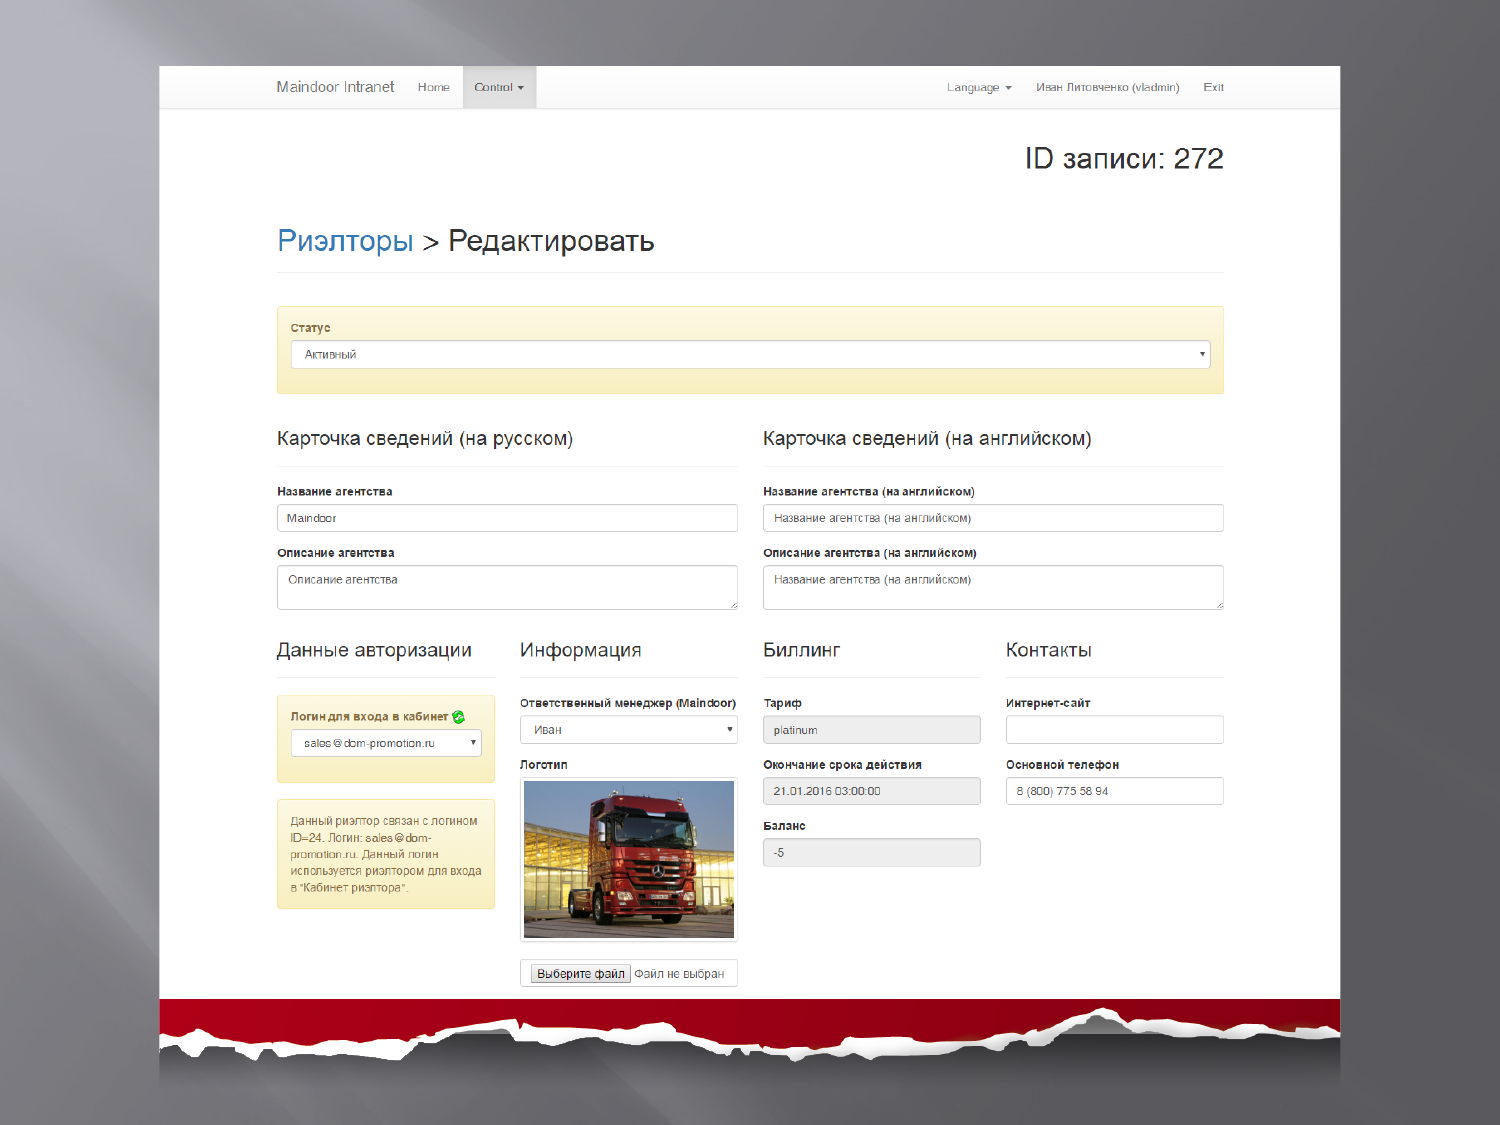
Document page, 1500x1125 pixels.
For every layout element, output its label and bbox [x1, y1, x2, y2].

picture [159, 66, 1341, 1107]
